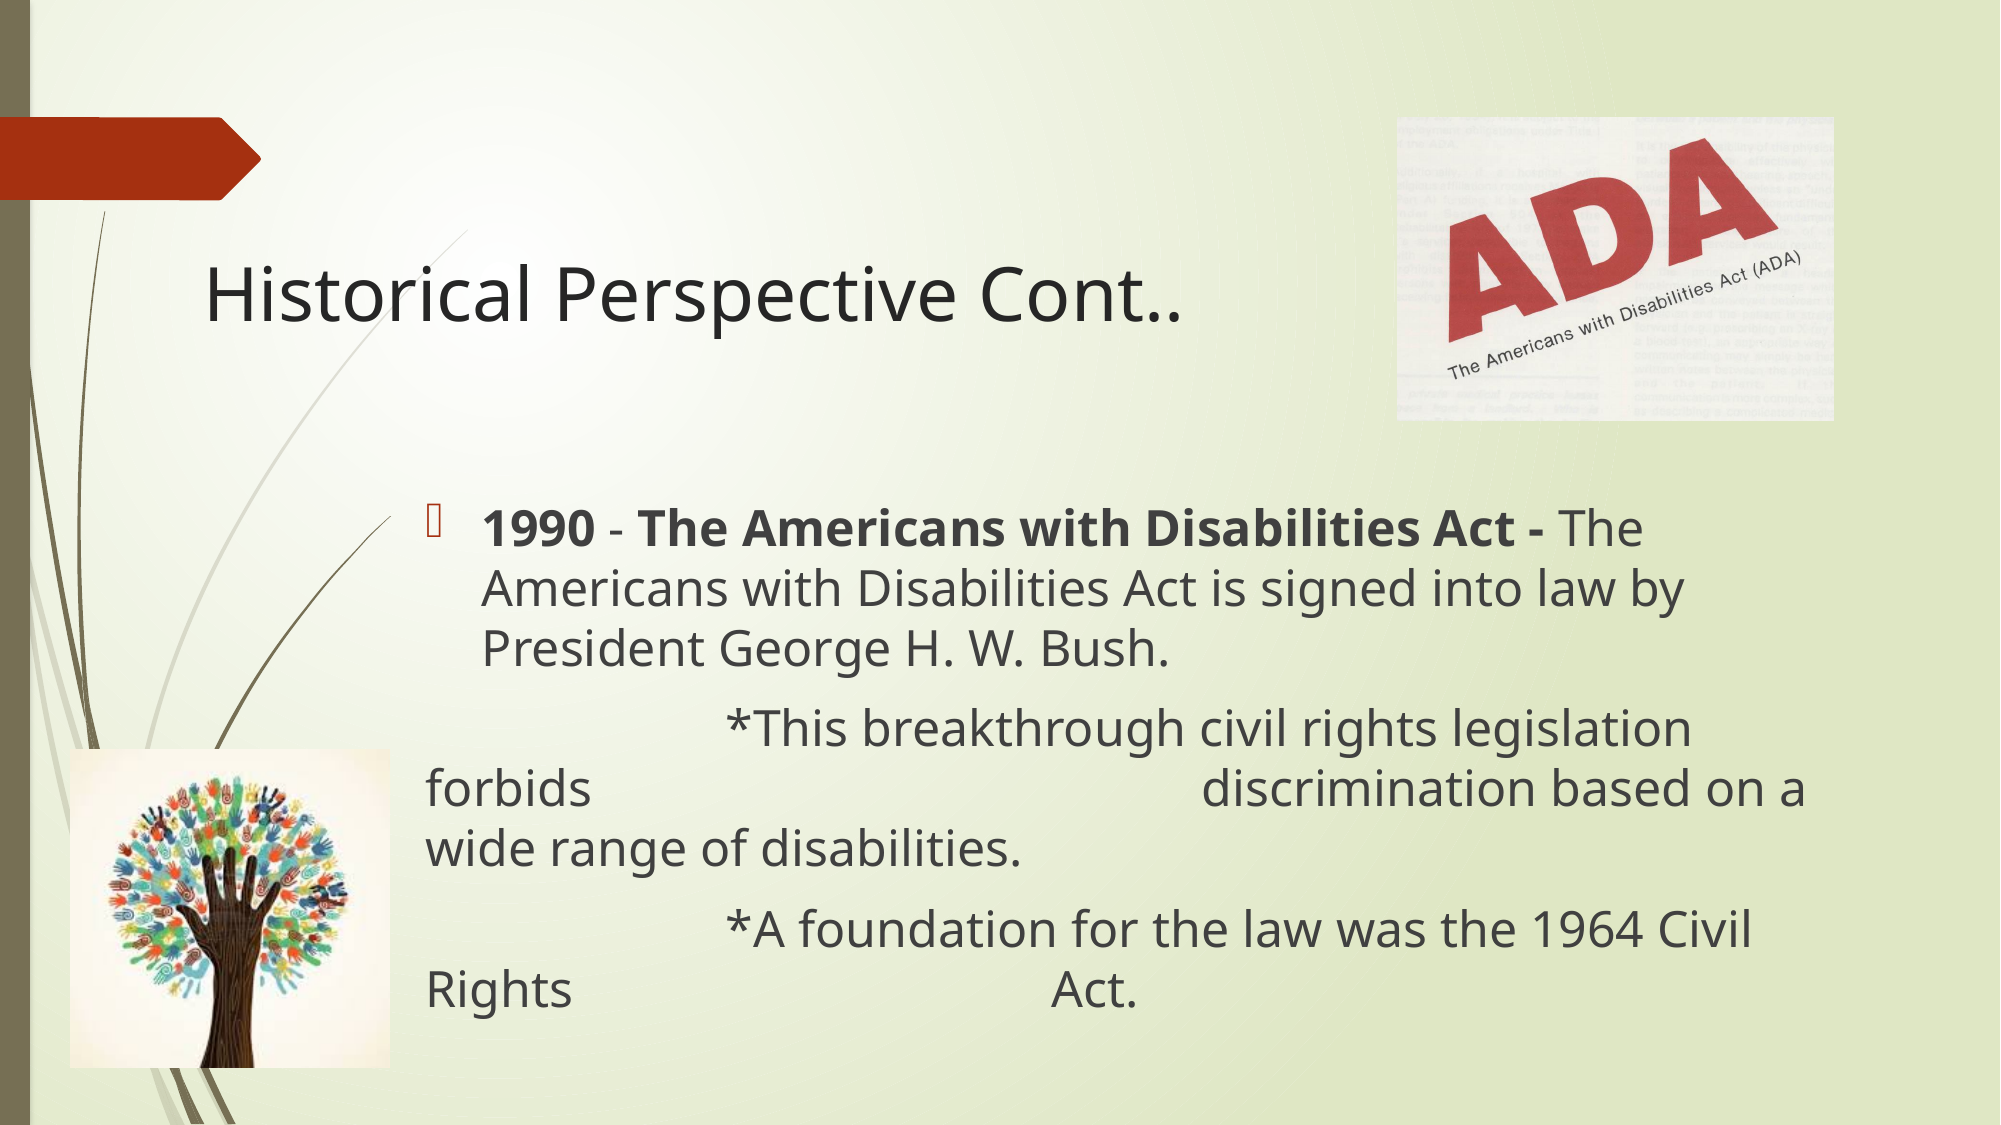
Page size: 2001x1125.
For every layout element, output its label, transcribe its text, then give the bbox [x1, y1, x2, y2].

picture [1396, 117, 1834, 421]
picture [70, 748, 390, 1069]
list 1990 - The Americans with Disabilities Act - The Americans with Disabilities Act is signed into law by President George H. W. Bush. *This breakthrough civil rights legislation forbids discrimination based on a wide range of disabilities. *A foundation for the law was the 1964 Civil Rights Act. [410, 488, 1874, 1060]
title Historical Perspective Cont.. [188, 239, 1392, 389]
